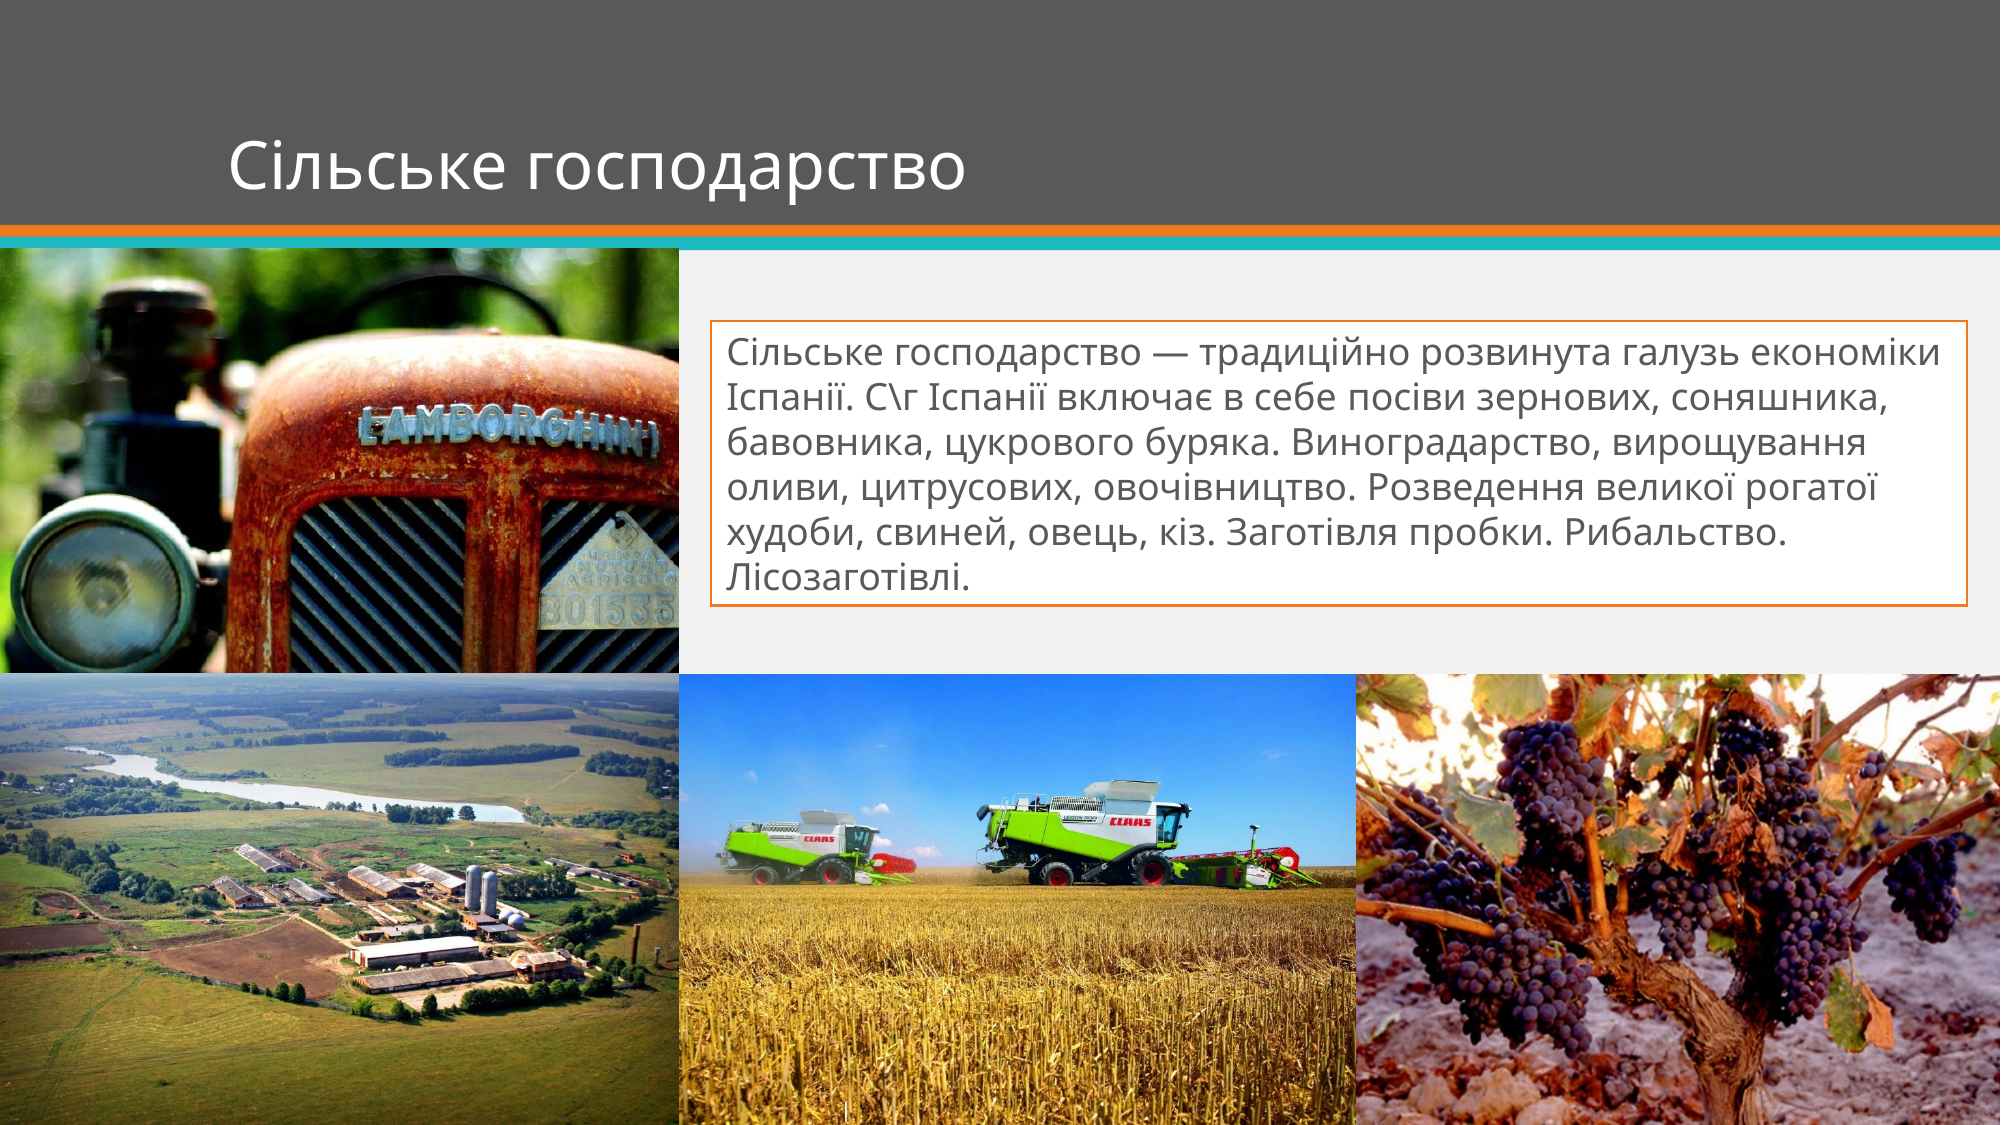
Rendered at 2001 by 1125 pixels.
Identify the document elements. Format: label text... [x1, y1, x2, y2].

title Сільське господарство [212, 41, 1788, 212]
picture [0, 248, 2000, 1125]
text_box Сільське господарство — традиційно розвинута галузь економіки Іспанії. С\г Іспанії включає в себе посіви зернових, соняшника, бавовника, цукрового буряка. Виноградарство, вирощування оливи, цитрусових, овочівництво. Розведення великої рогатої худоби, свиней, овець, кіз. Заготівля пробки. Рибальство. Лісозаготівлі. [710, 320, 1968, 607]
